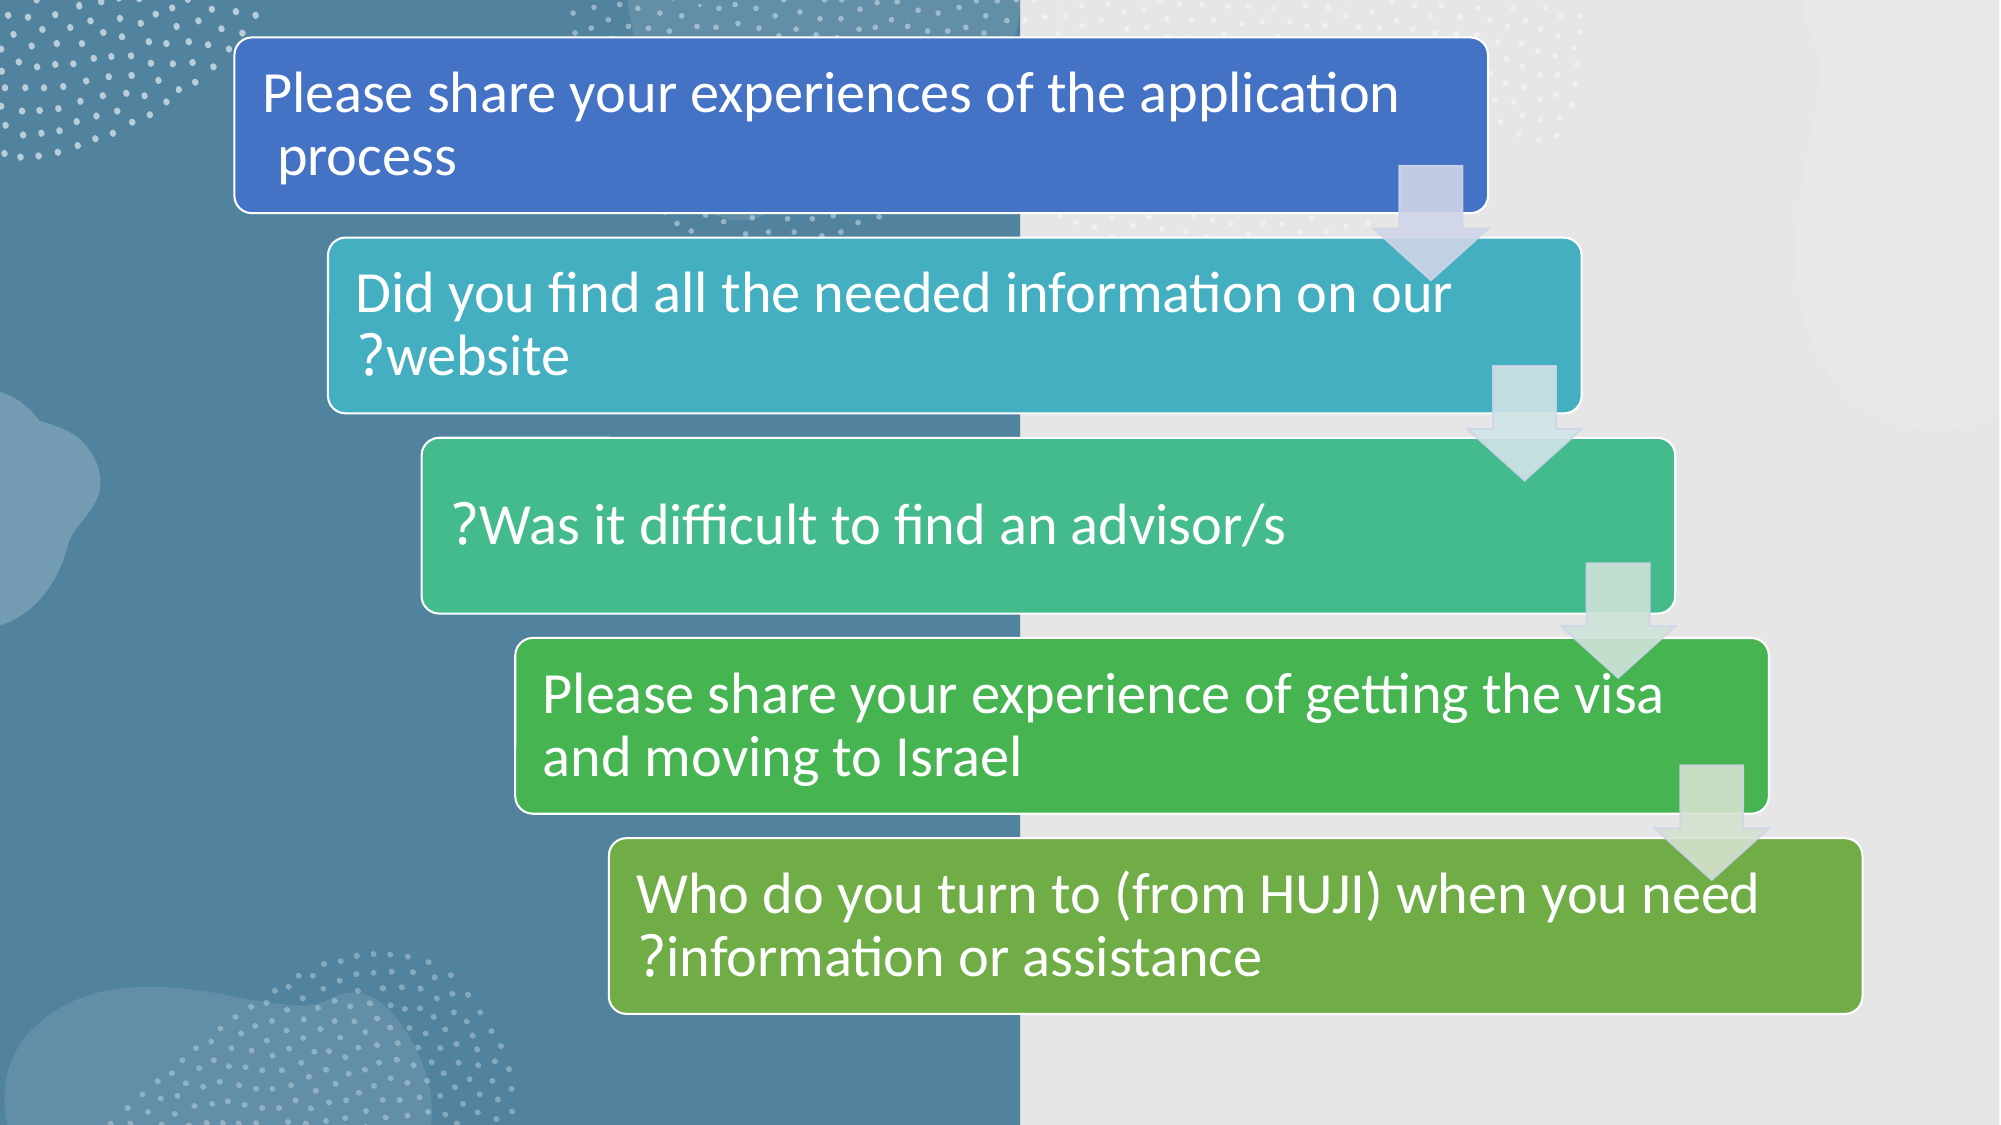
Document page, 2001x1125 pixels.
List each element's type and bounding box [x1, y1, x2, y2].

list [234, 37, 1863, 1014]
text_box [0, 0, 2000, 1125]
